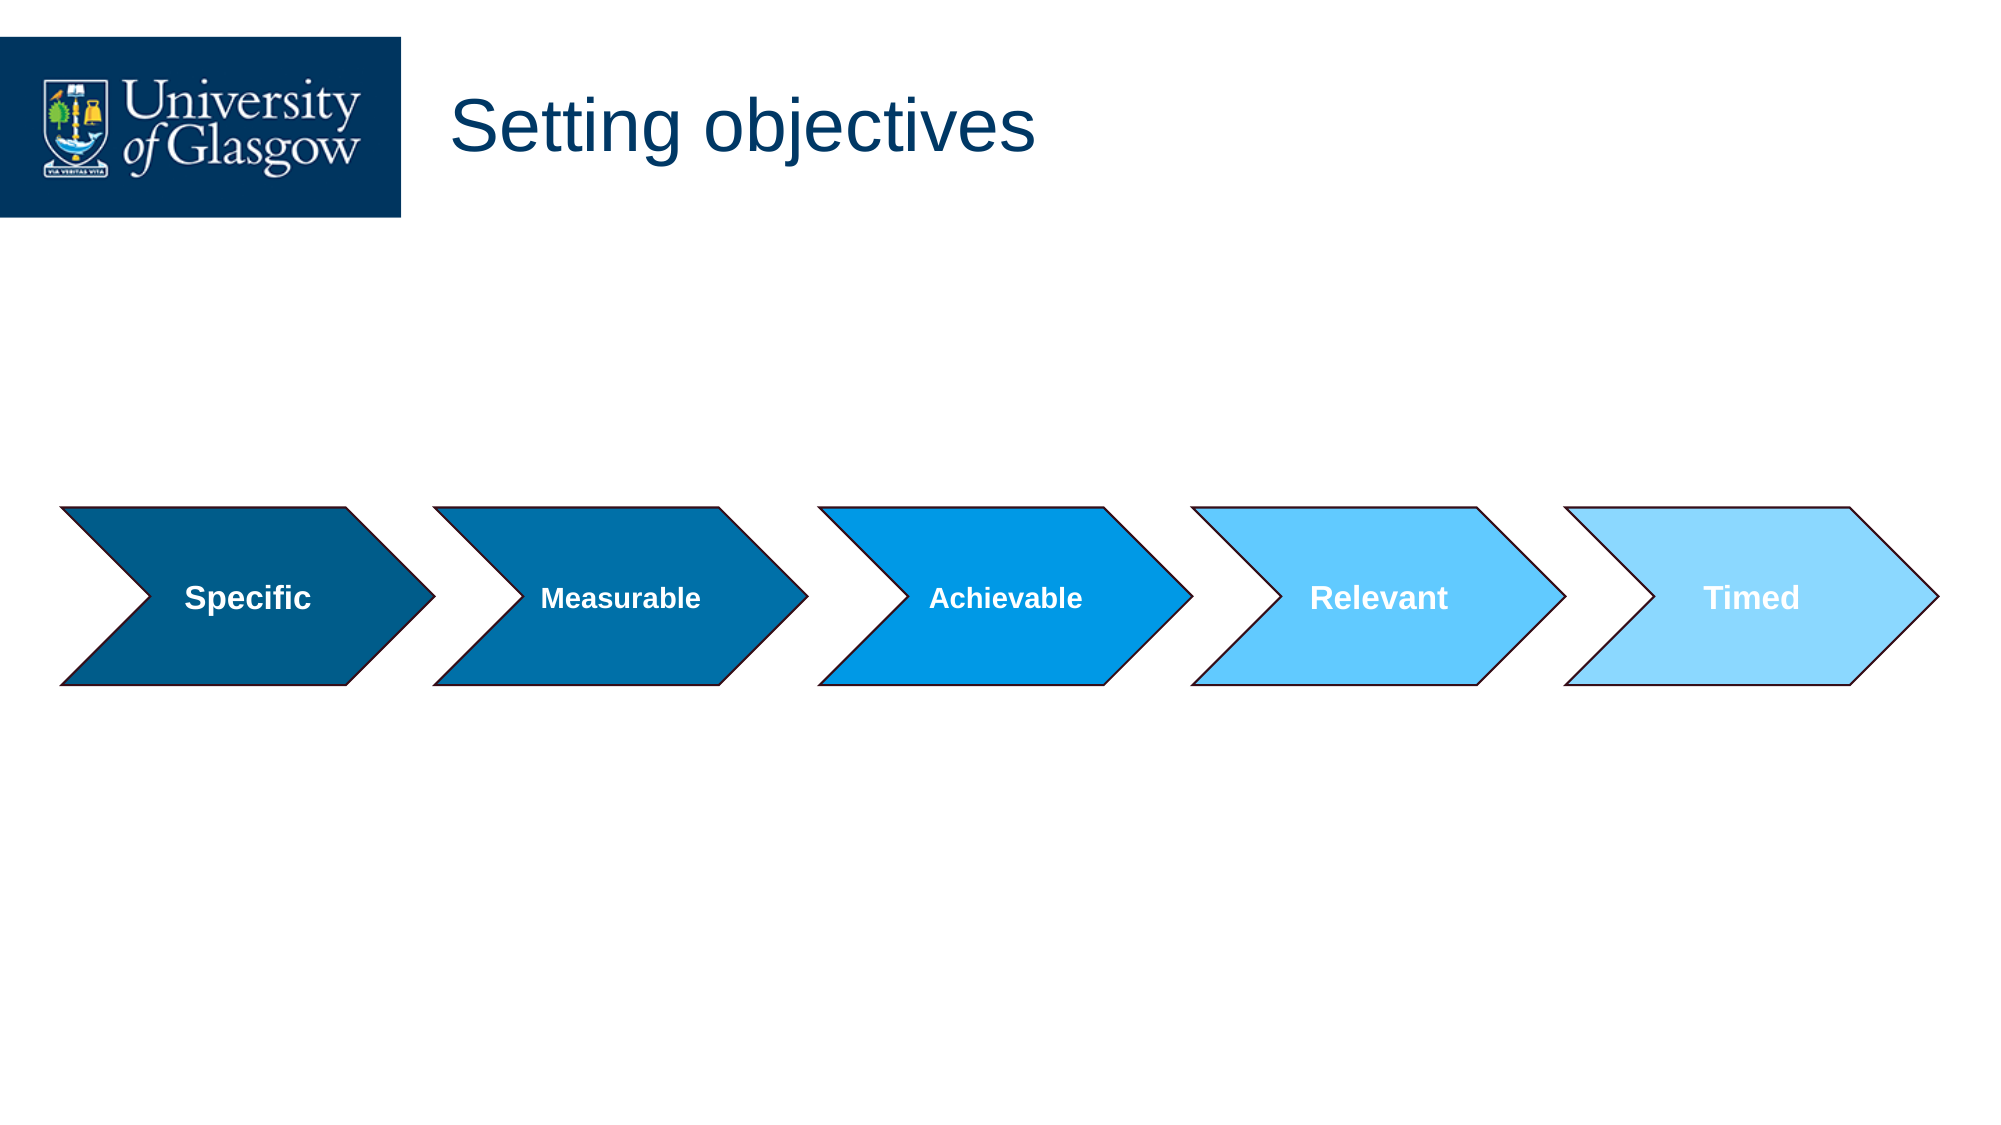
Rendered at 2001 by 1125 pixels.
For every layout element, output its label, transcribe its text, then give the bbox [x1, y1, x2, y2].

text_box Timed [1562, 506, 1940, 687]
text_box Specific [59, 506, 437, 687]
text_box Relevant [1189, 506, 1567, 687]
text_box Achievable [816, 506, 1194, 687]
text_box Measurable [432, 506, 810, 687]
picture [0, 30, 414, 225]
title Setting objectives [434, 19, 1863, 237]
